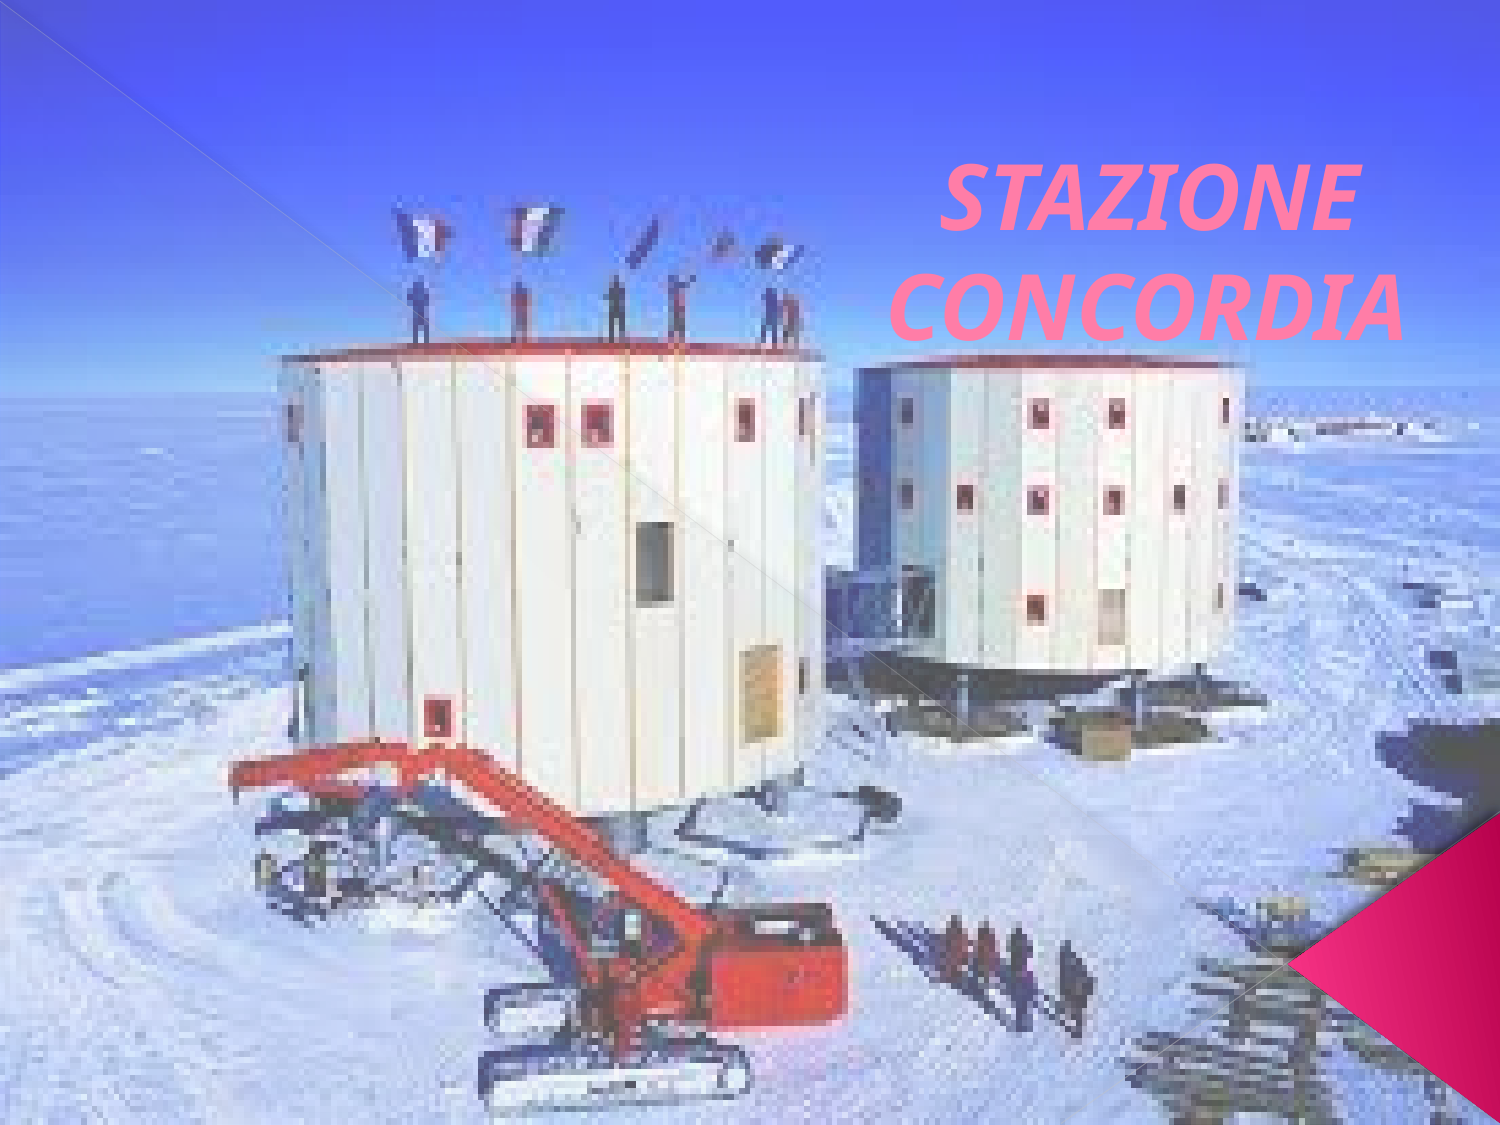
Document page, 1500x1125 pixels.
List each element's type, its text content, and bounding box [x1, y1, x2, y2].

title STAZIONE CONCORDIA [218, 125, 1423, 367]
